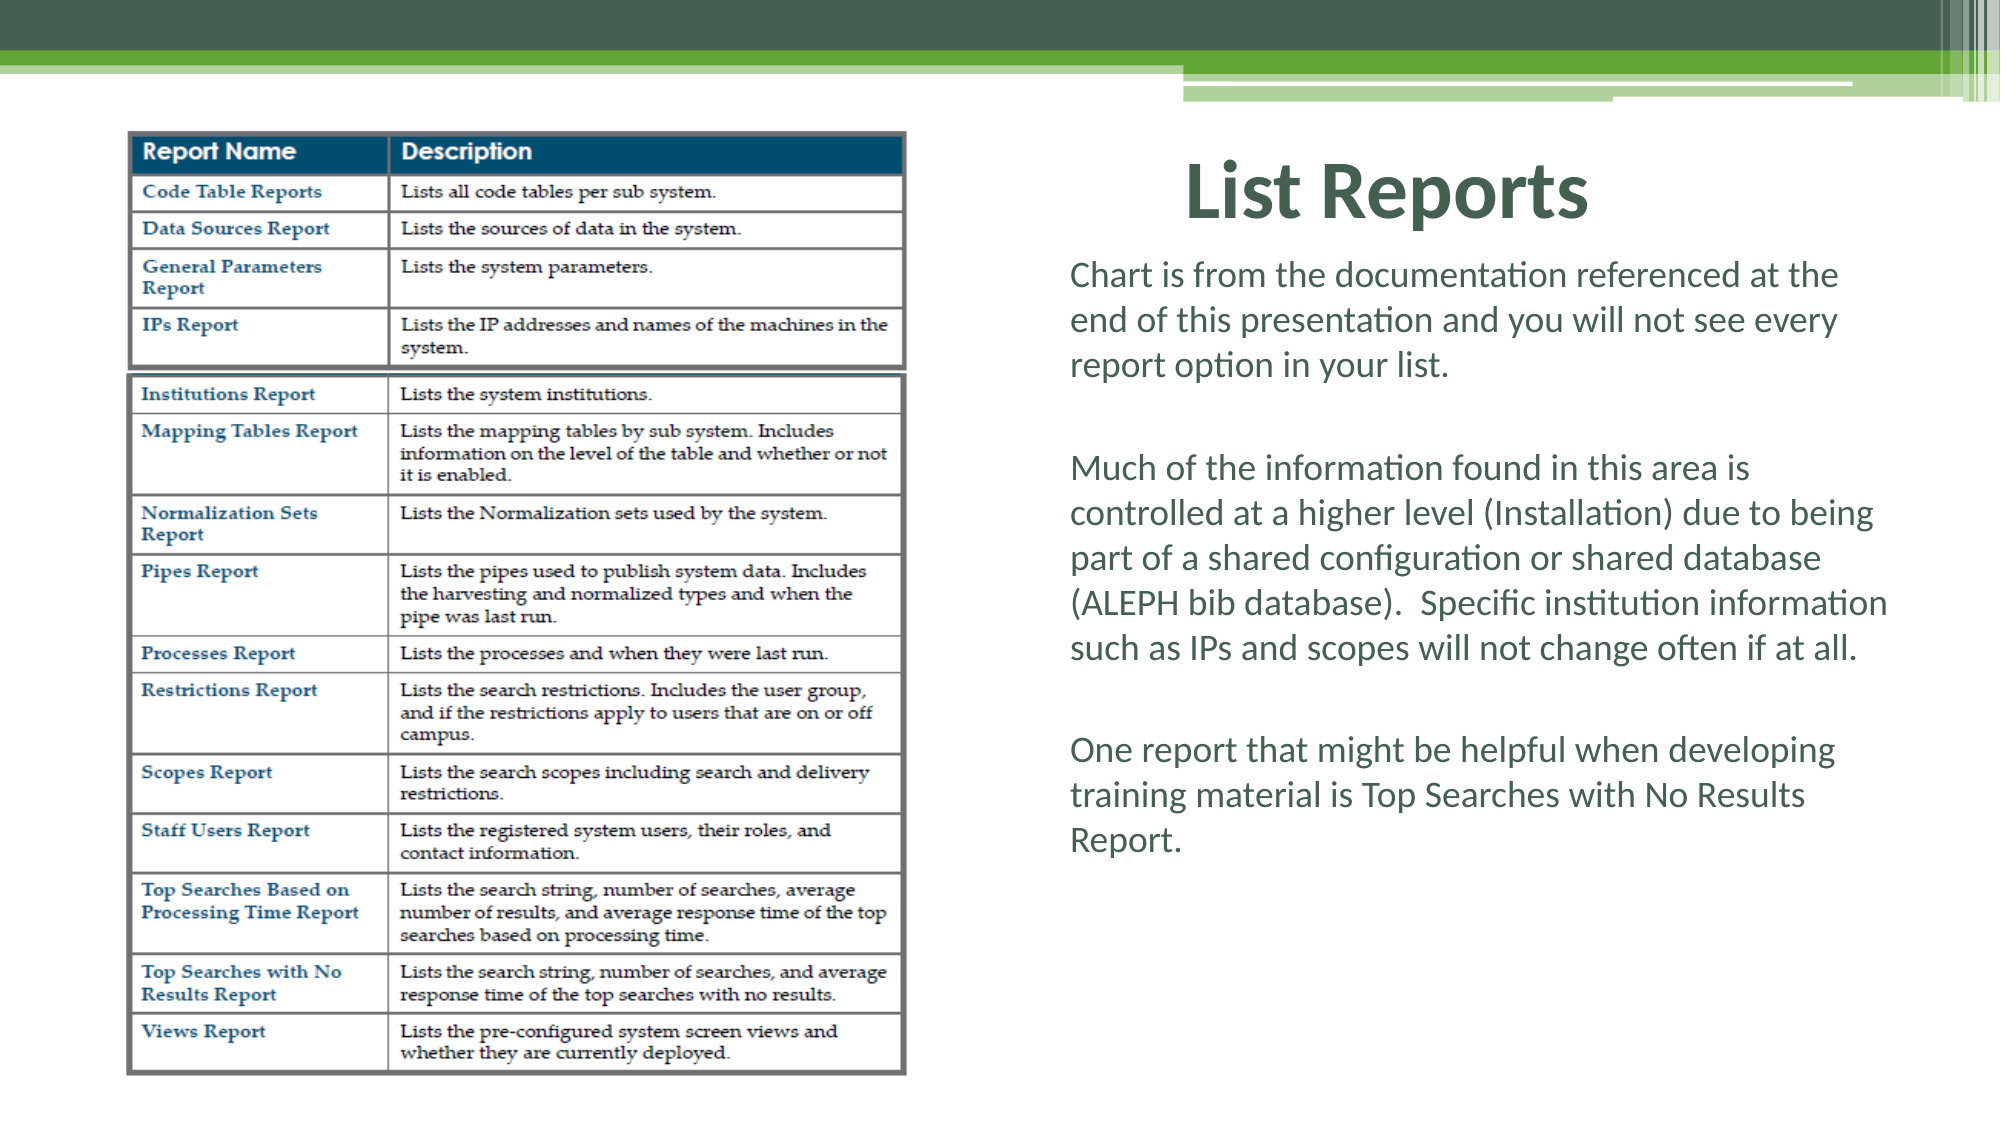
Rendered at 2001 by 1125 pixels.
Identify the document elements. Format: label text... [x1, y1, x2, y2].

list Chart is from the documentation referenced at the end of this presentation and you will not see every report option in your list. Much of the information found in this area is controlled at a higher level (Installation) due to being part of a shared configuration or shared database (ALEPH bib database). Specific institution information such as IPs and scopes will not change often if at all. One report that might be helpful when developing training material is Top Searches with No Results Report. [1053, 242, 1911, 995]
title List Reports [1170, 127, 1911, 243]
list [124, 127, 910, 1080]
